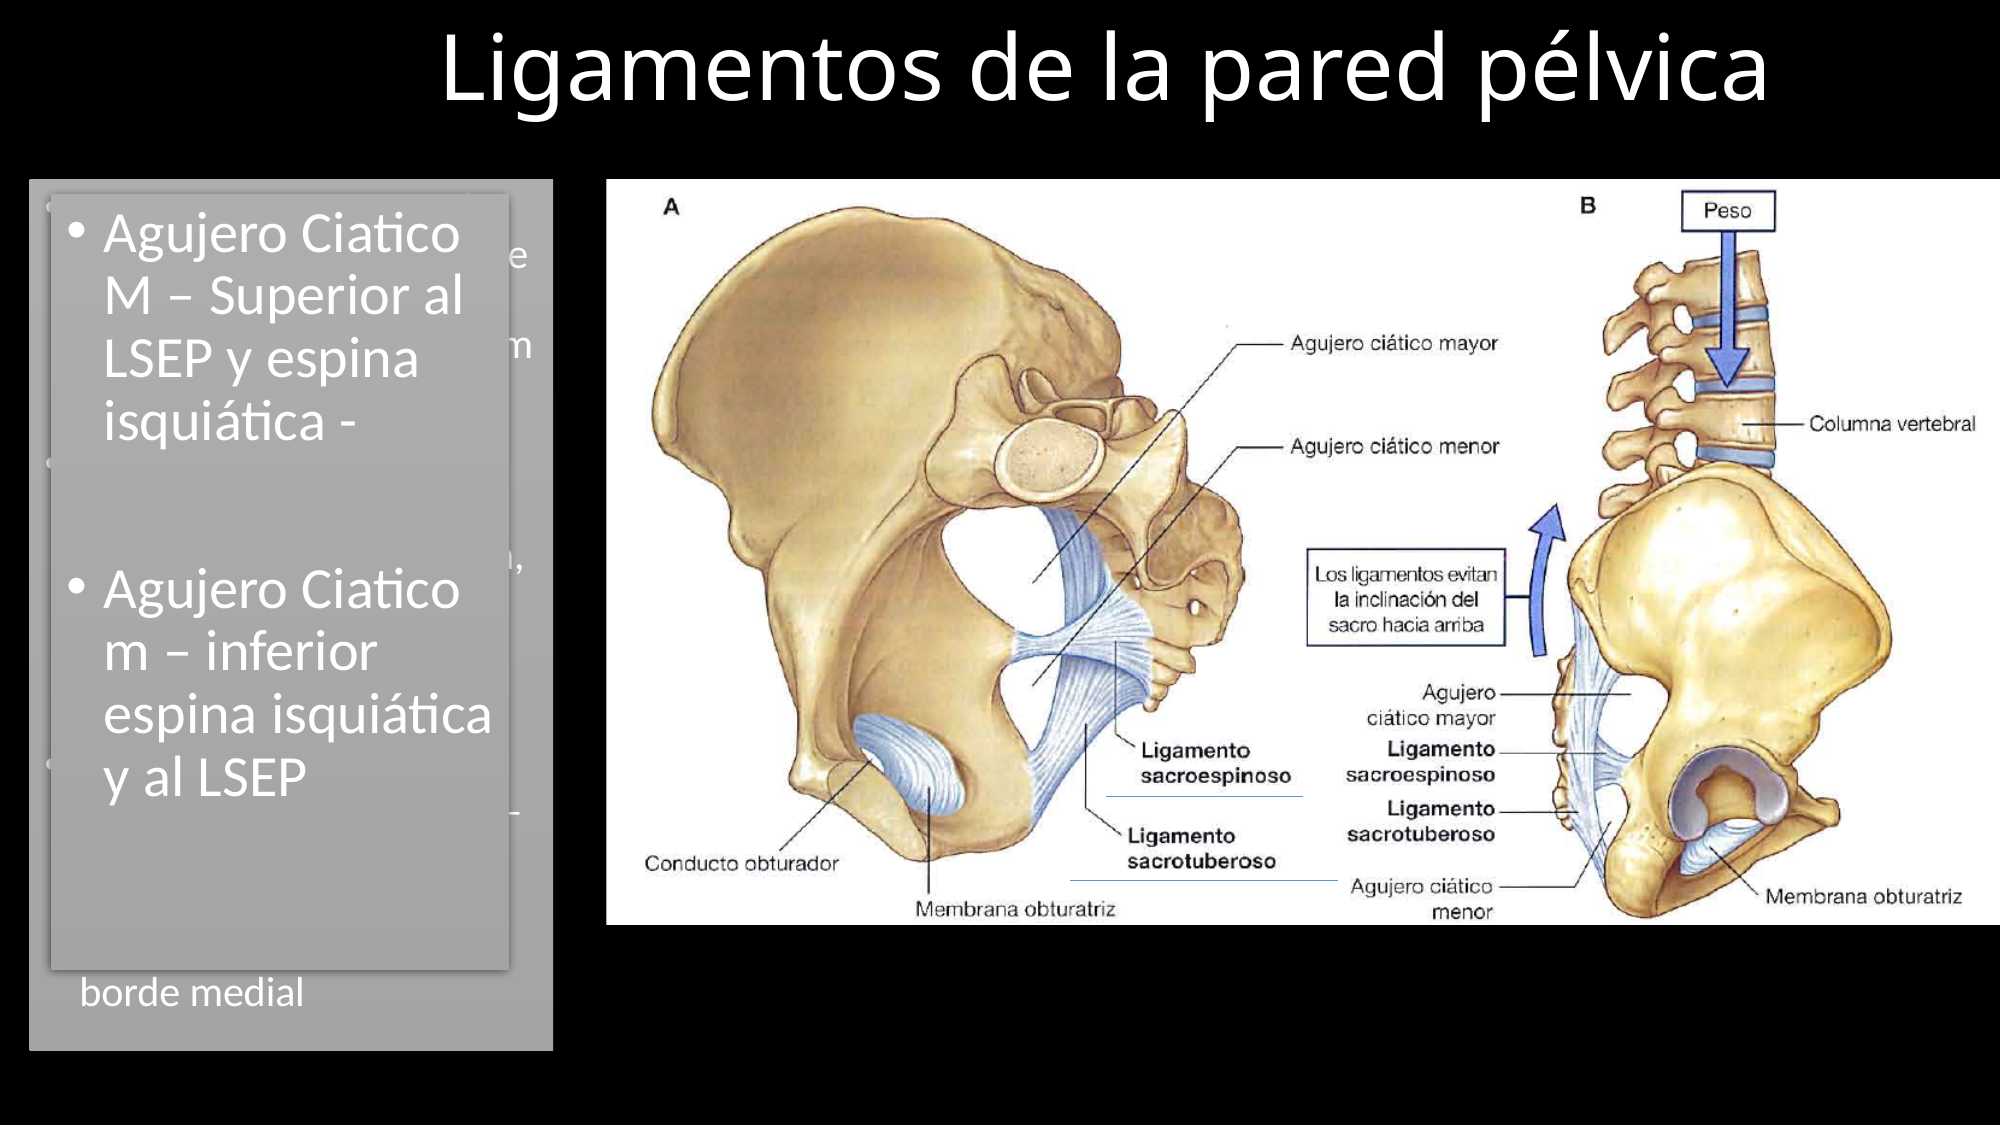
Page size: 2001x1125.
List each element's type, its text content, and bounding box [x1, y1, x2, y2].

text_box Agujero Ciatico M – Superior al LSEP y espina isquiática - Agujero Ciatico m – inferior espina isquiática y al LSEP [51, 194, 509, 970]
title Ligamentos de la pared pélvica [243, 0, 1969, 180]
list Componentes principales de las paredes laterales de la pelvis, definen las escotaduras ciáticas M y m Sacroespinoso – mas pequeño , triangular, vértice – espina isquiática, base – bordes del sacro y coccix Sacrotuberoso – mas grande, triangular , base – EIPS-borde lateral del sacro, vértice – tuberosidad isquiática borde medial [29, 179, 554, 1051]
picture [606, 179, 2000, 925]
